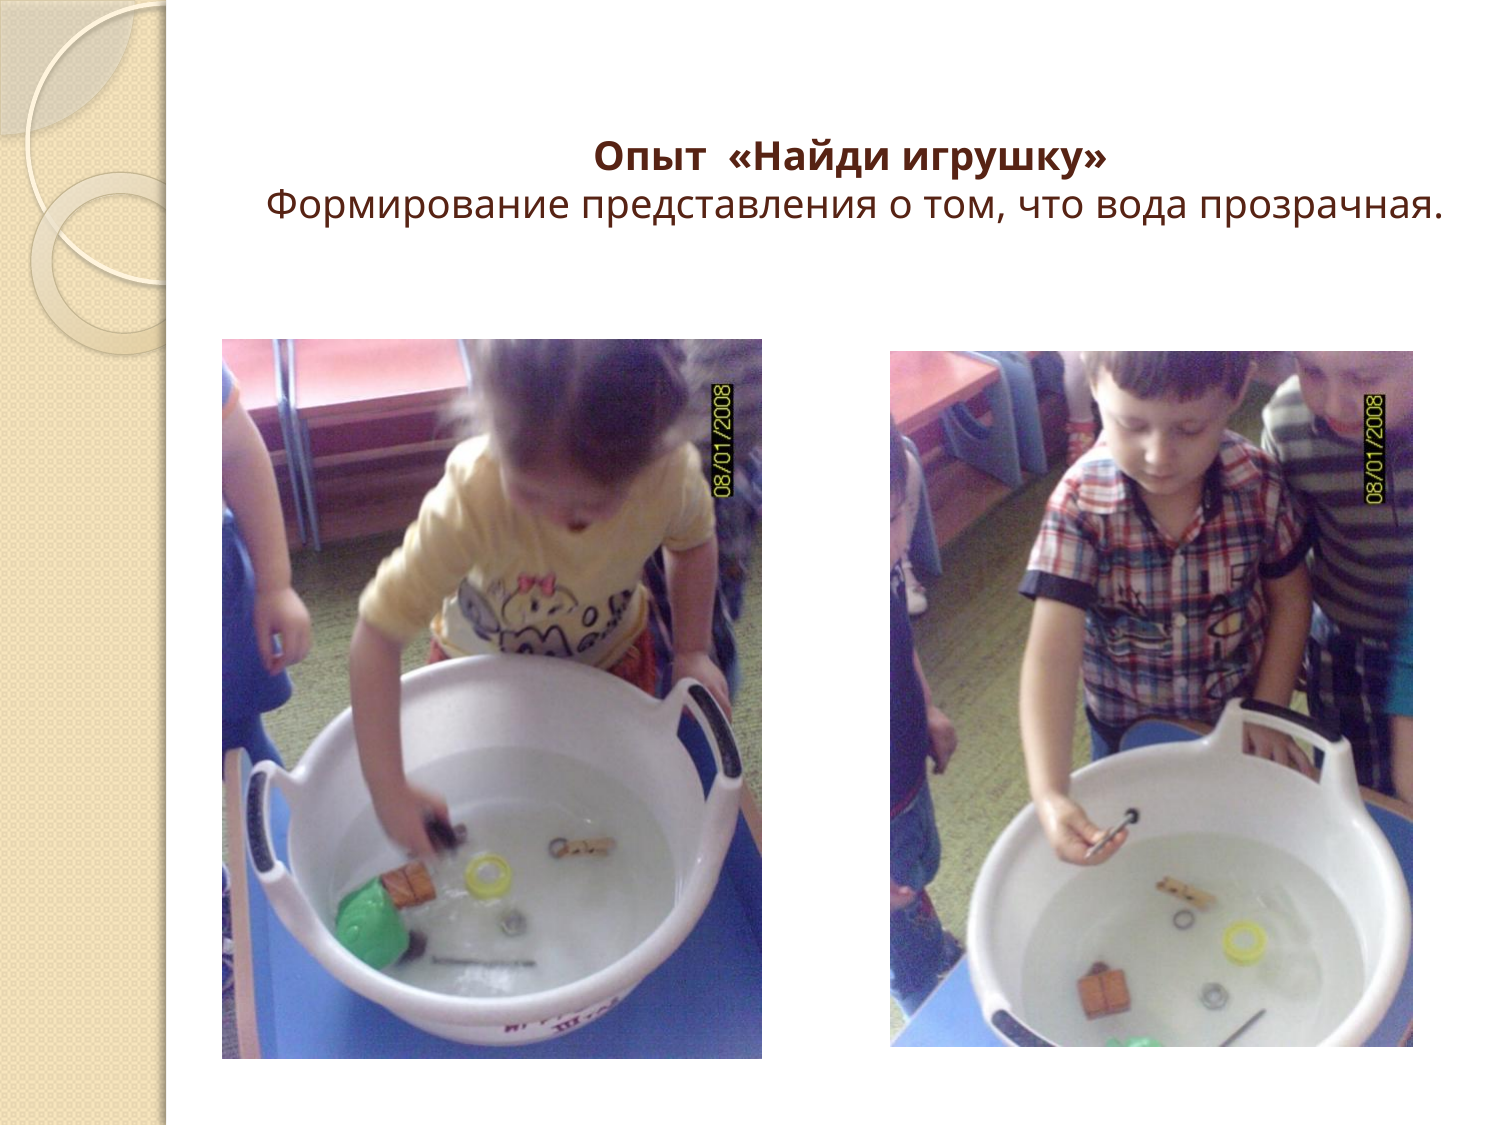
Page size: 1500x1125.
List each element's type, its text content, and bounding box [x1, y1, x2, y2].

picture [890, 351, 1413, 1048]
title Опыт «Найди игрушку» Формирование представления о том, что вода прозрачная. [235, 70, 1466, 305]
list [222, 339, 762, 1059]
